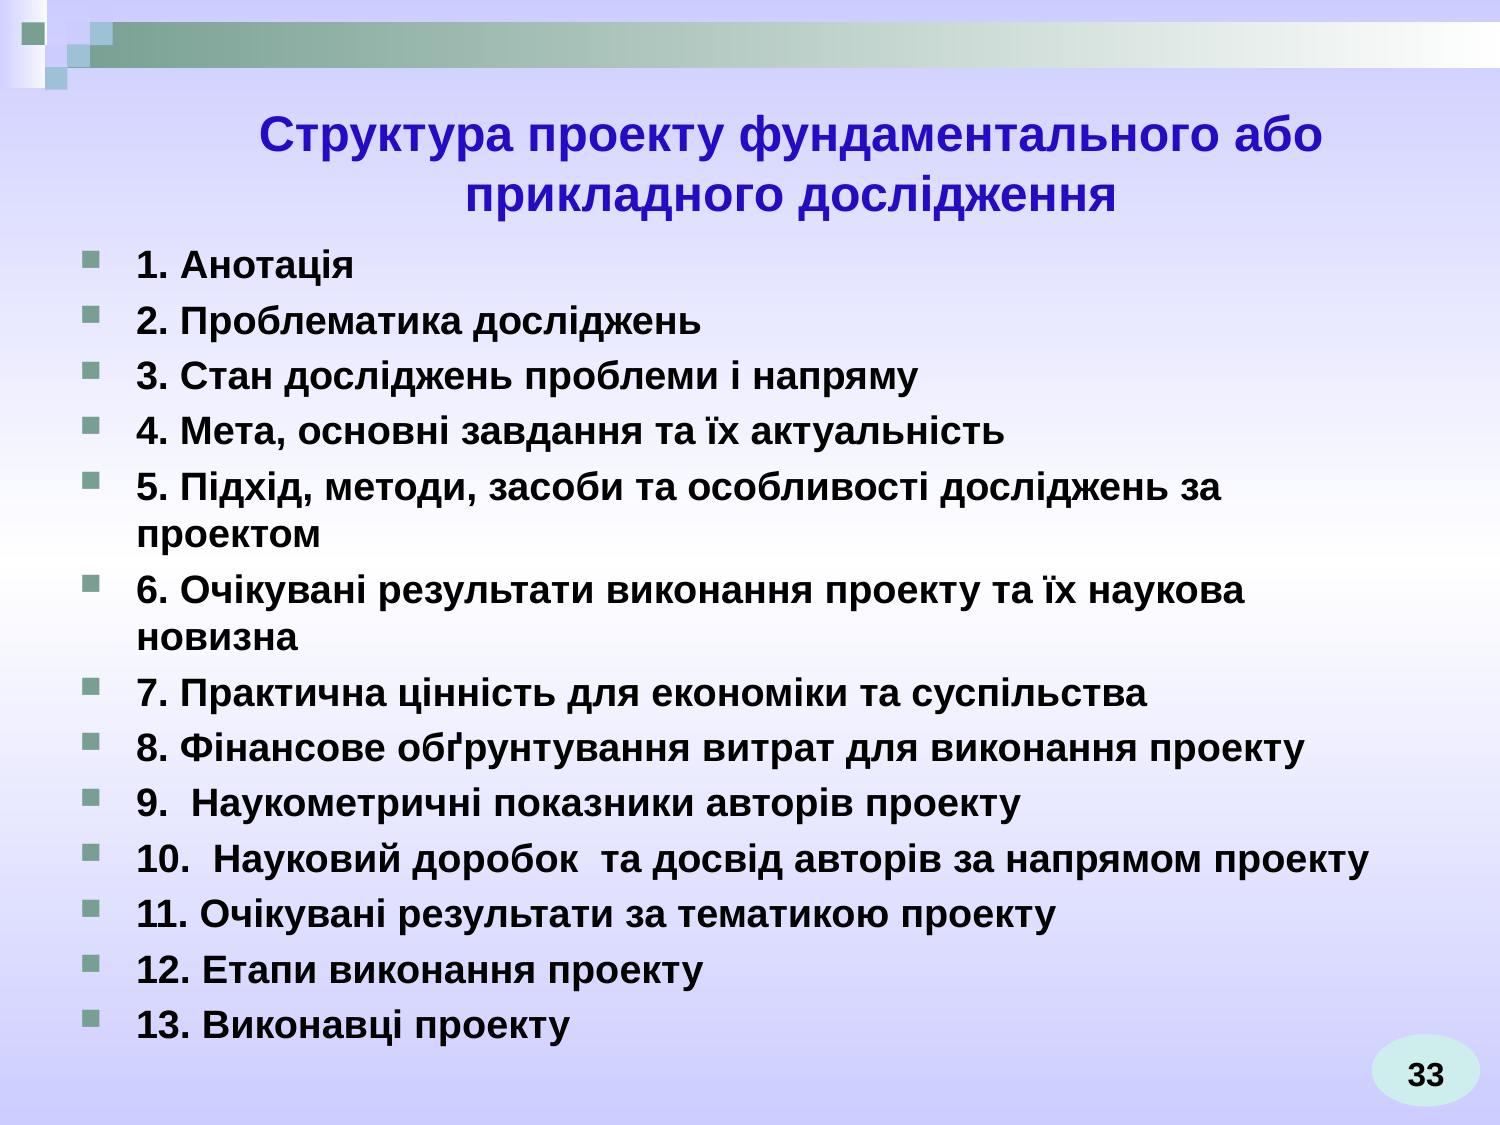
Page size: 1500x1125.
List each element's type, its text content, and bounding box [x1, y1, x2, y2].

text_box 33 [1372, 1034, 1480, 1106]
title Структура проекту фундаментального або прикладного дослідження [159, 89, 1424, 232]
list 1. Анотація 2. Проблематика досліджень 3. Стан досліджень проблеми і напряму 4. Мета, основні завдання та їх актуальність 5. Підхід, методи, засоби та особливості досліджень за проектом 6. Очікувані результати виконання проекту та їх наукова новизна 7. Практична цінність для економіки та суспільства 8. Фінансове обґрунтування витрат для виконання проекту 9. Наукометричні показники авторів проекту 10. Науковий доробок та досвід авторів за напрямом проекту 11. Очікувані результати за тематикою проекту 12. Етапи виконання проекту 13. Виконавці проекту [64, 231, 1400, 1083]
